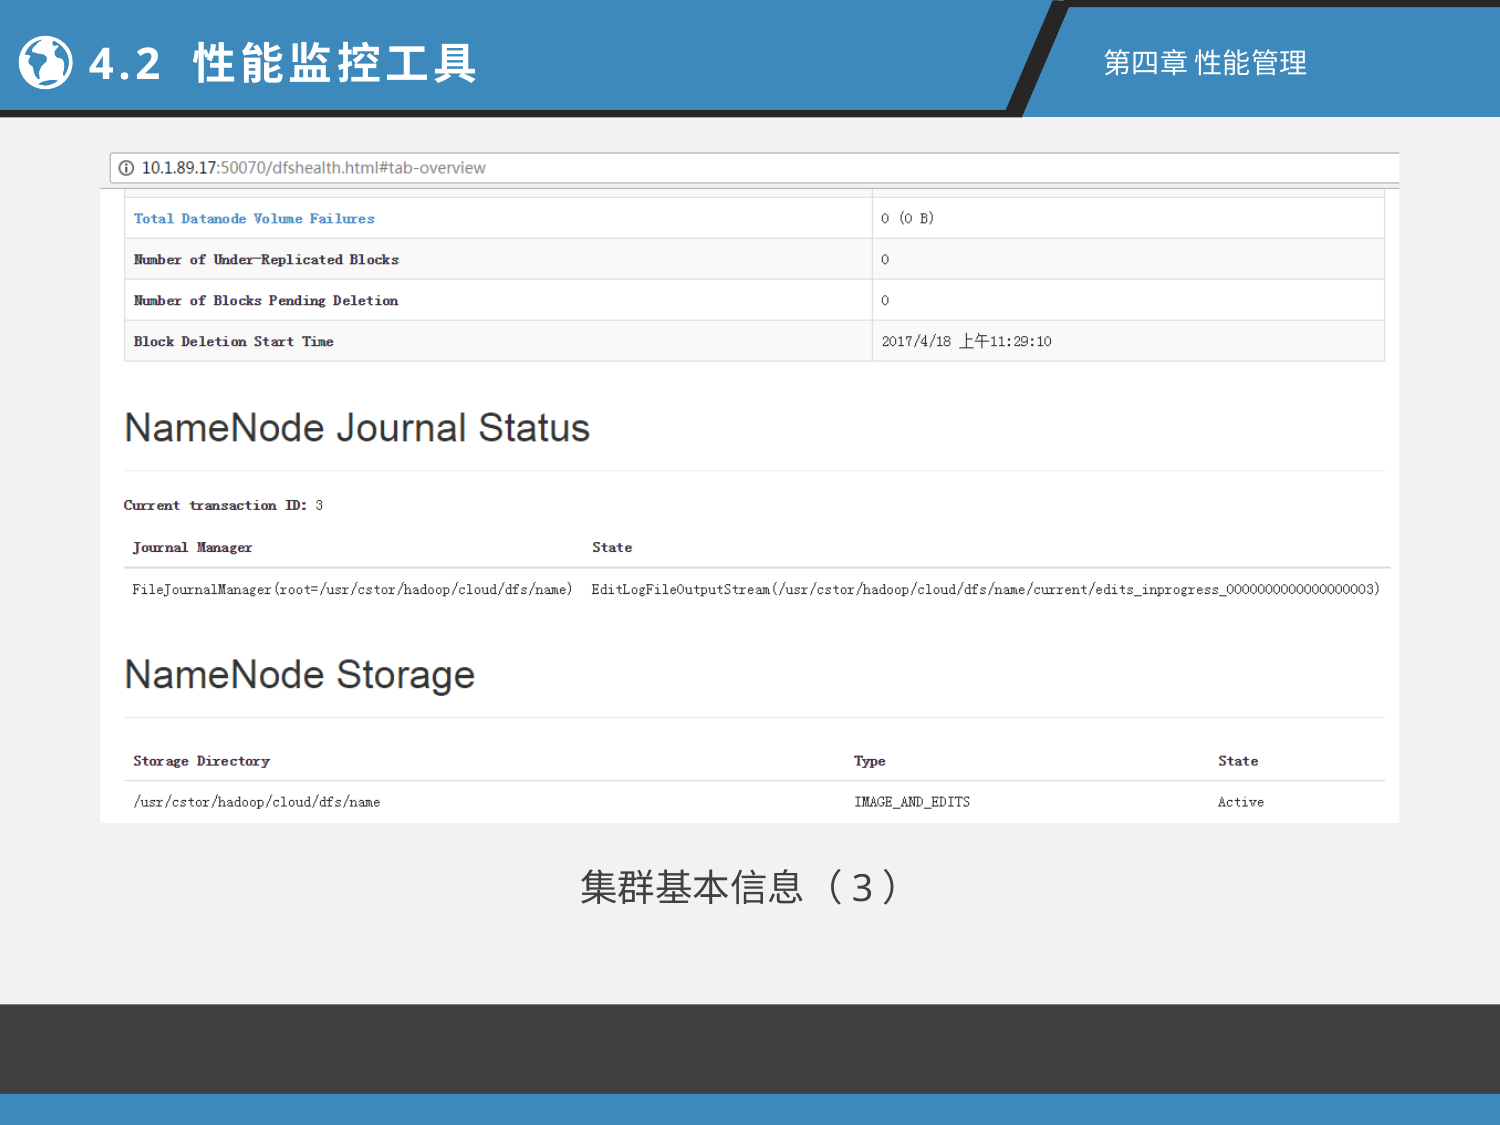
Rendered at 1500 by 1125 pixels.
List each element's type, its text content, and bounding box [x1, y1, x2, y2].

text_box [0, 0, 1500, 118]
text_box [0, 1003, 1500, 1093]
text_box 集群基本信息（3） [279, 856, 1221, 916]
picture [100, 151, 1400, 823]
text_box [0, 1093, 1500, 1125]
